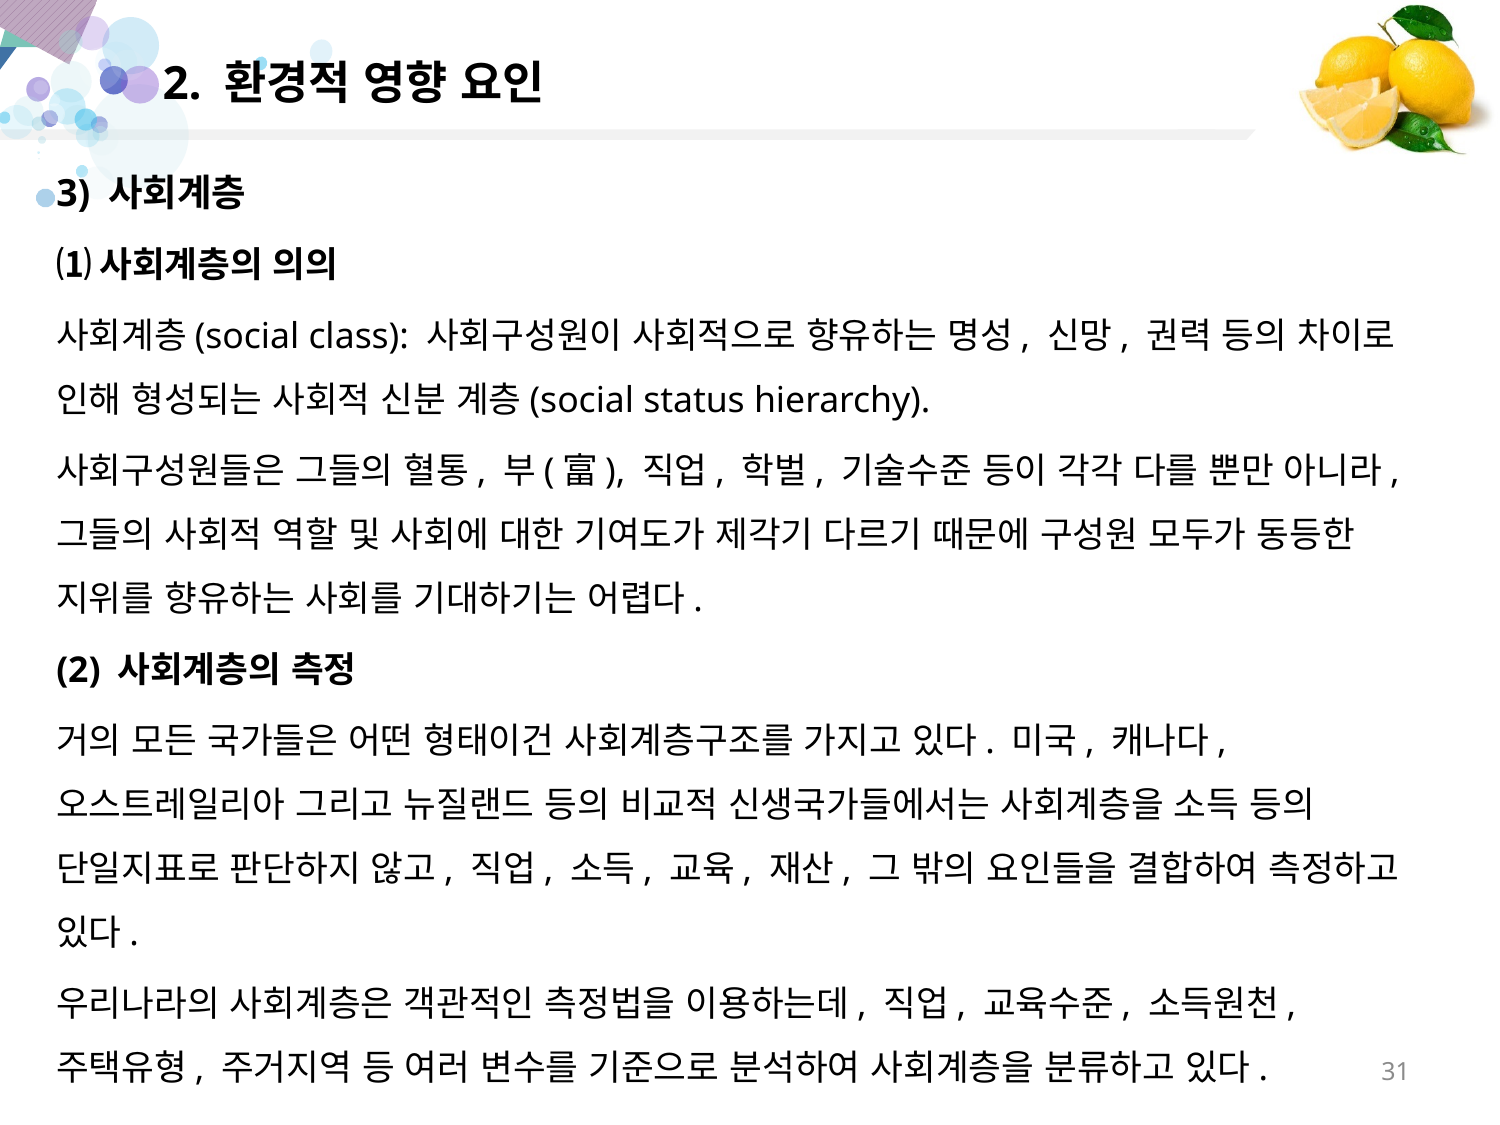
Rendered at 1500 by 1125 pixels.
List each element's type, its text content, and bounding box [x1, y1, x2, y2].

slide_number 31 [1074, 1042, 1425, 1103]
text_box 2. 환경적 영향 요인 [147, 35, 1456, 128]
picture [1289, 0, 1498, 164]
list 3) 사회계층 ⑴사회계층의 의의 사회계층(social class): 사회구성원이 사회적으로 향유하는 명성, 신망, 권력 등의 차이로 인해 형성되는 사회적 신분 계층(social status hierarchy). 사회구성원들은 그들의 혈통, 부(富), 직업, 학벌, 기술수준 등이 각각 다를 뿐만 아니라, 그들의 사회적 역할 및 사회에 대한 기여도가 제각기 다르기 때문에 구성원 모두가 동등한 지위를 향유하는 사회를 기대하기는 어렵다. (2) 사회계층의 측정 거의 모든 국가들은 어떤 형태이건 사회계층구조를 가지고 있다. 미국, 캐나다, 오스트레일리아 그리고 뉴질랜드 등의 비교적 신생국가들에서는 사회계층을 소득 등의 단일지표로 판단하지 않고, 직업, 소득, 교육, 재산, 그 밖의 요인들을 결합하여 측정하고 있다. 우리나라의 사회계층은 객관적인 측정법을 이용하는데, 직업, 교육수준, 소득원천, 주택유형, 주거지역 등 여러 변수를 기준으로 분석하여 사회계층을 분류하고 있다. [41, 138, 1456, 1103]
